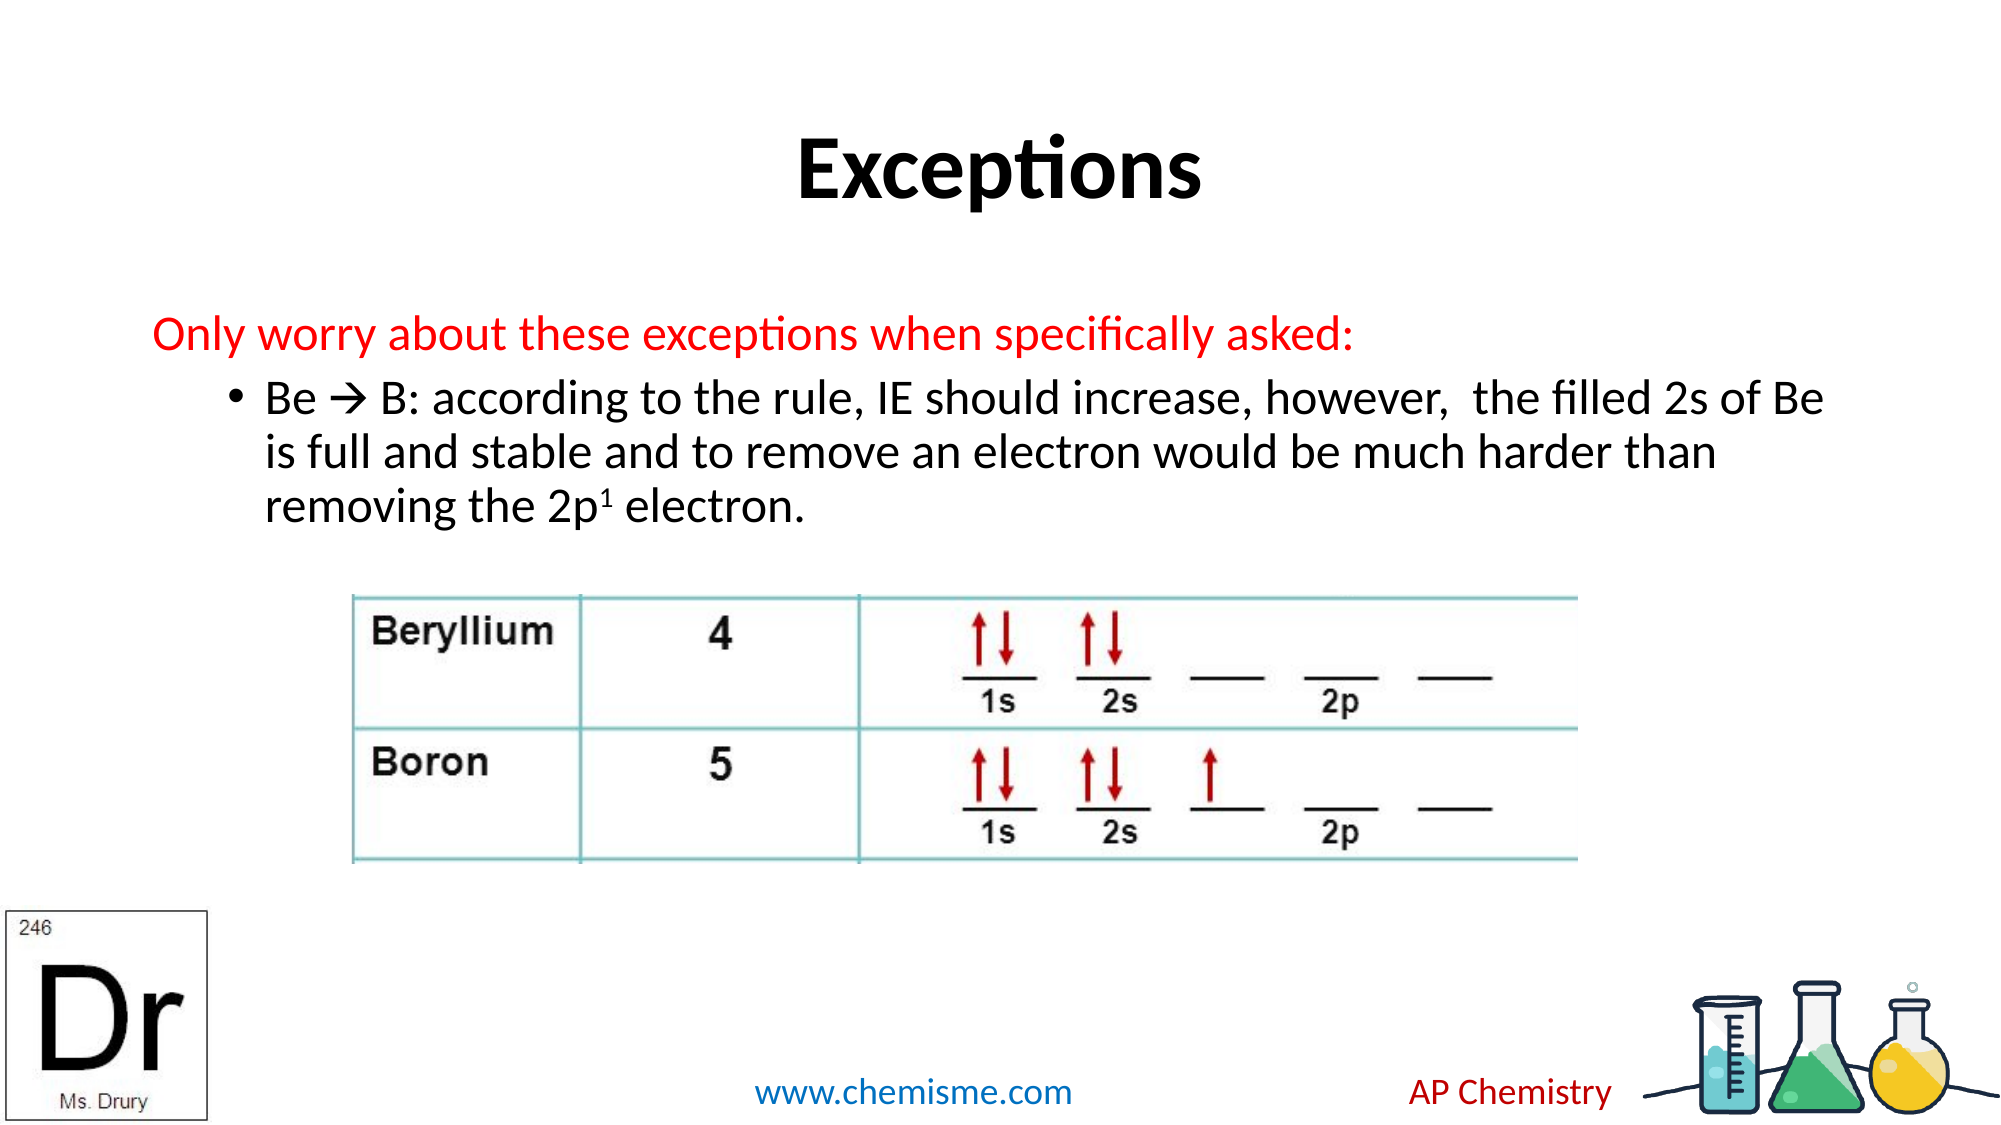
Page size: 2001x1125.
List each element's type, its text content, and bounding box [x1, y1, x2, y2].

picture [1602, 882, 2001, 1125]
title Exceptions [137, 59, 1863, 278]
picture [351, 594, 1579, 864]
picture [0, 905, 212, 1125]
list Only worry about these exceptions when specifically asked: Be 🡪 B: according to the rule, IE should increase, however, the filled 2s of Be is full and stable and to remove an electron would be much harder than removing the 2p1 electron. [137, 299, 1863, 1014]
